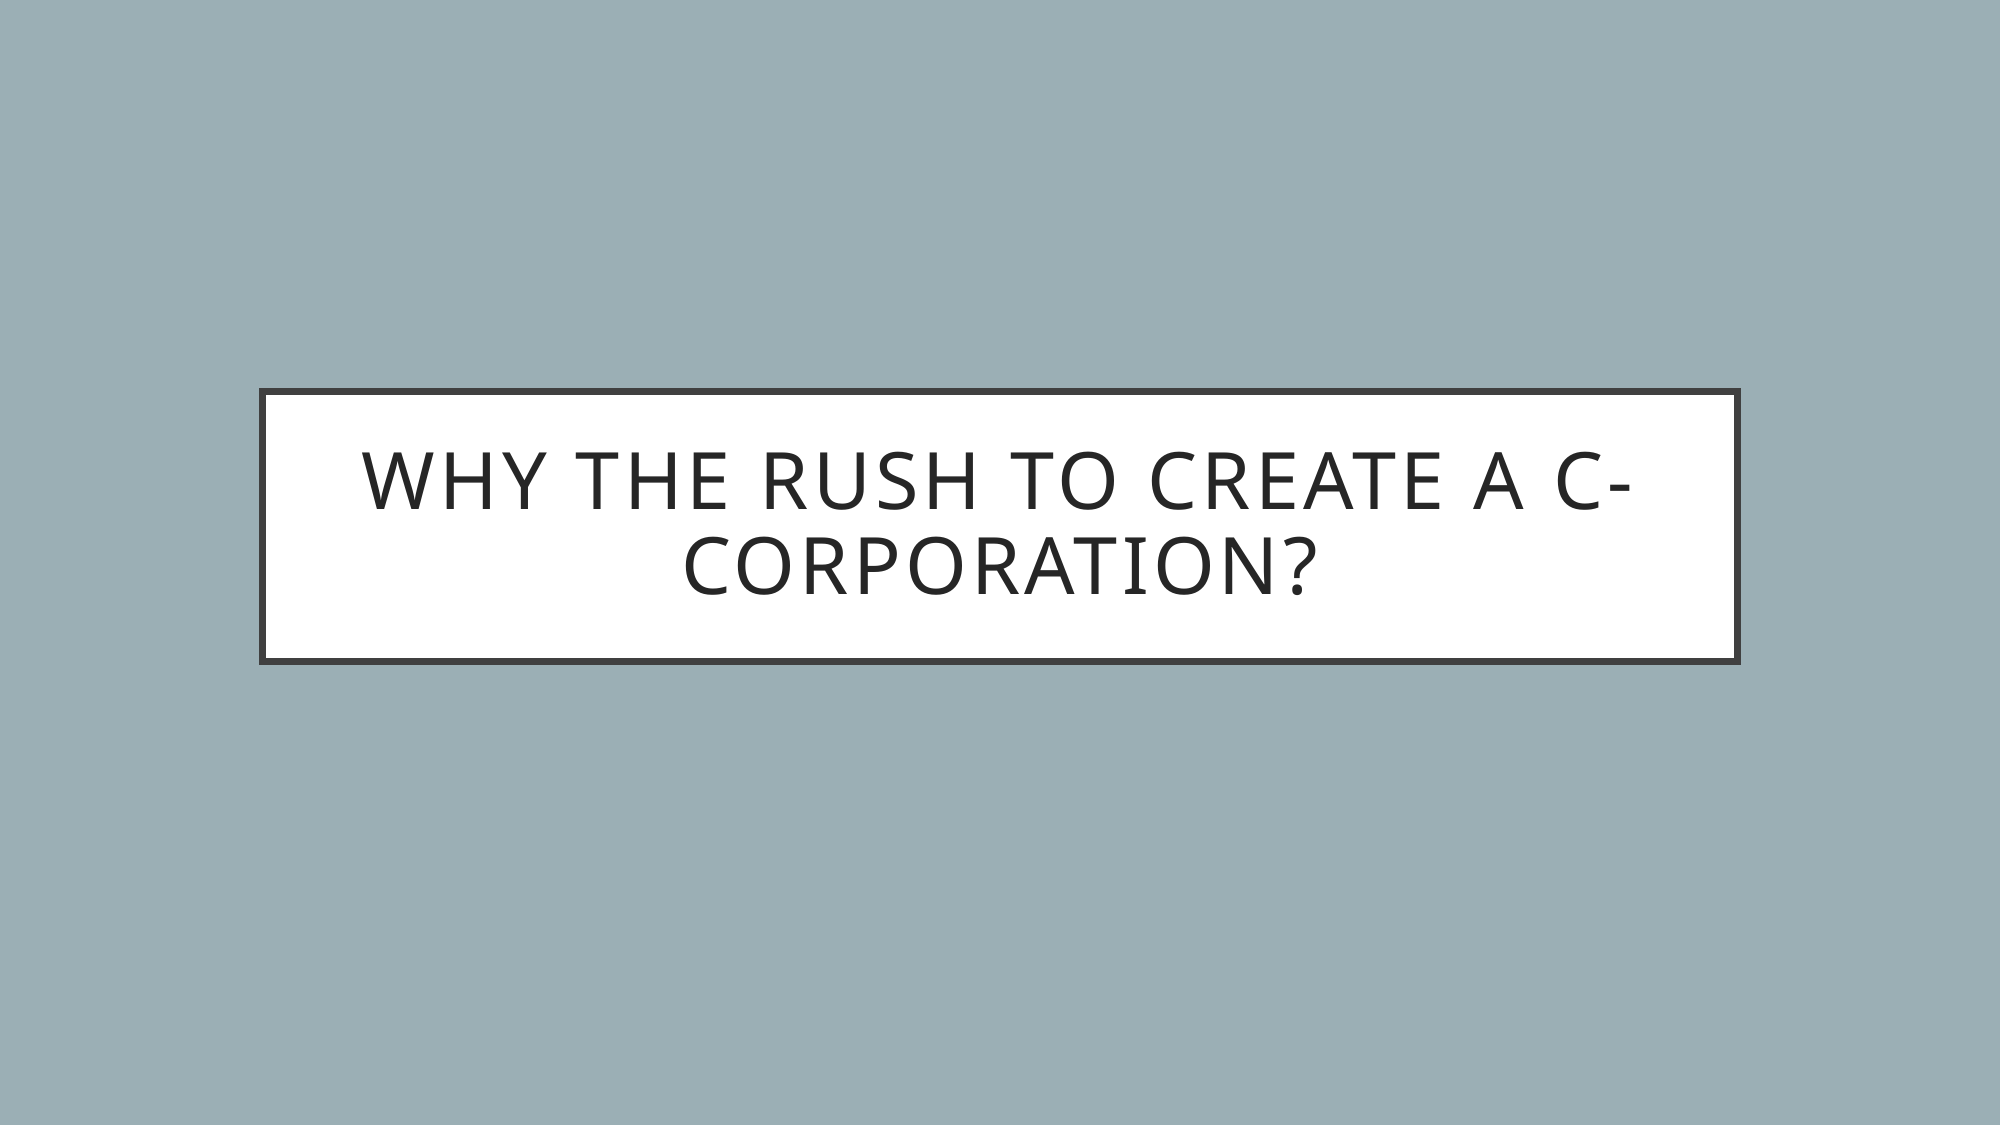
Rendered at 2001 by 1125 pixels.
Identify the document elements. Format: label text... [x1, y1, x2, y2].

title Why the rush to create a c-corporation? [259, 388, 1741, 665]
